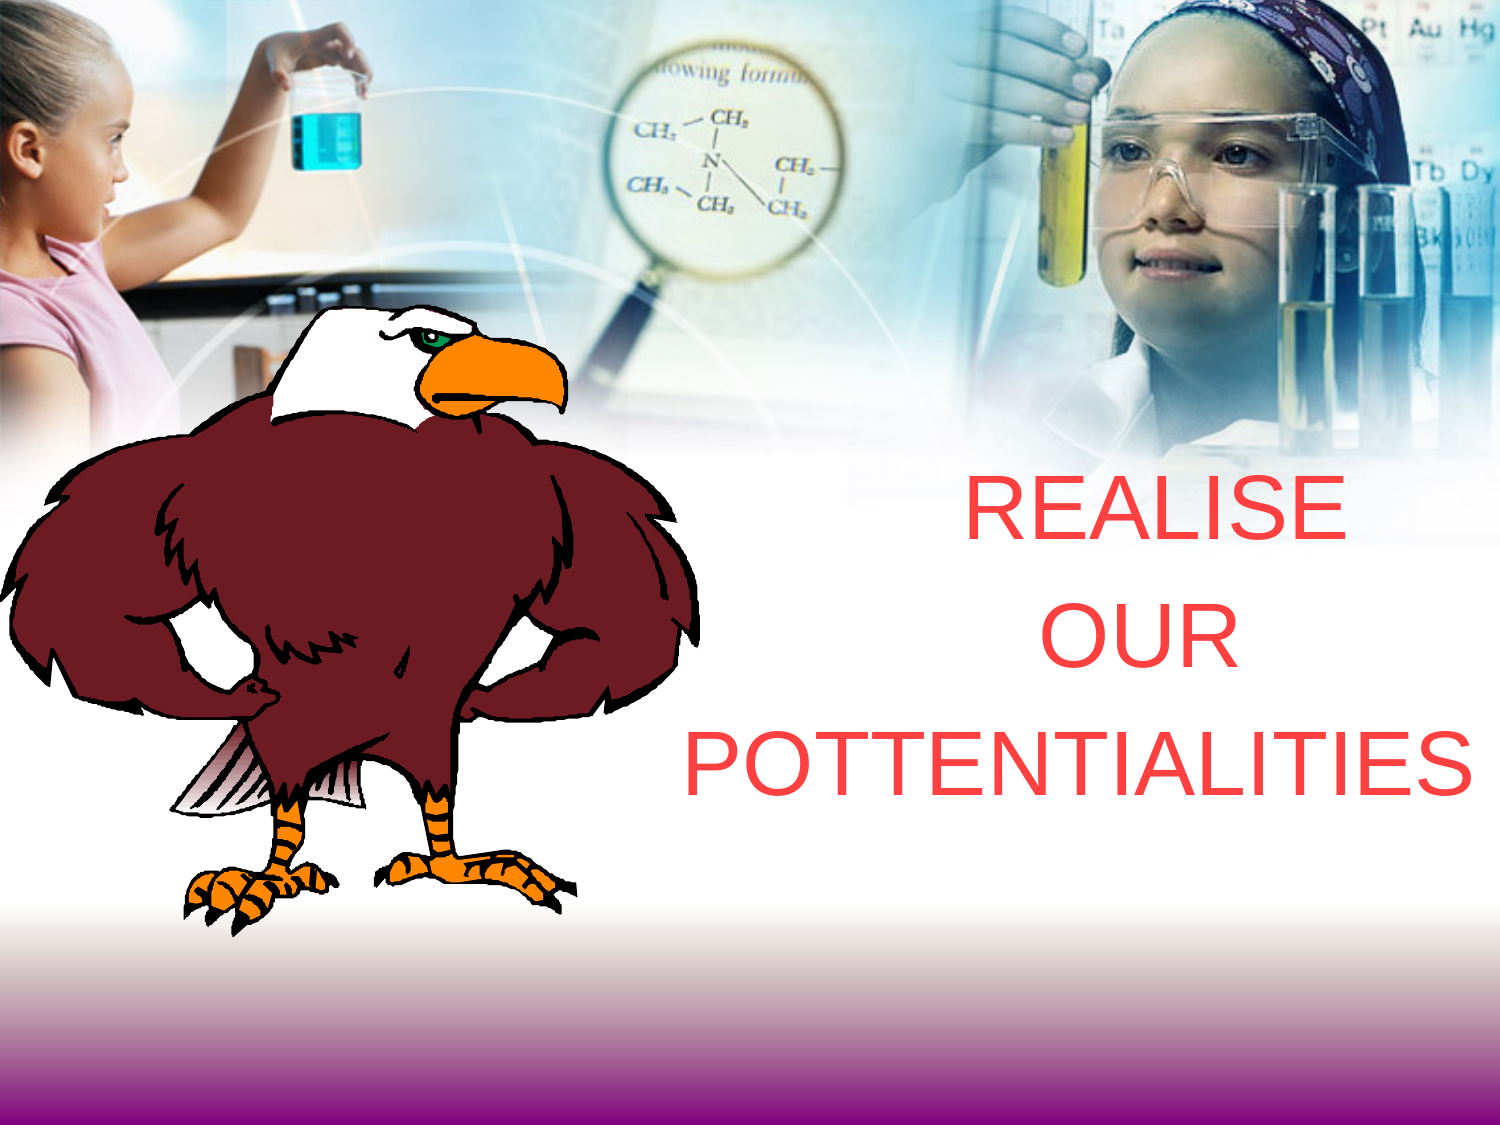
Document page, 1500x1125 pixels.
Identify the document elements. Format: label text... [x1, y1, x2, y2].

picture [0, 0, 1500, 940]
list REALISE OUR POTTENTIALITIES [706, 398, 1500, 822]
